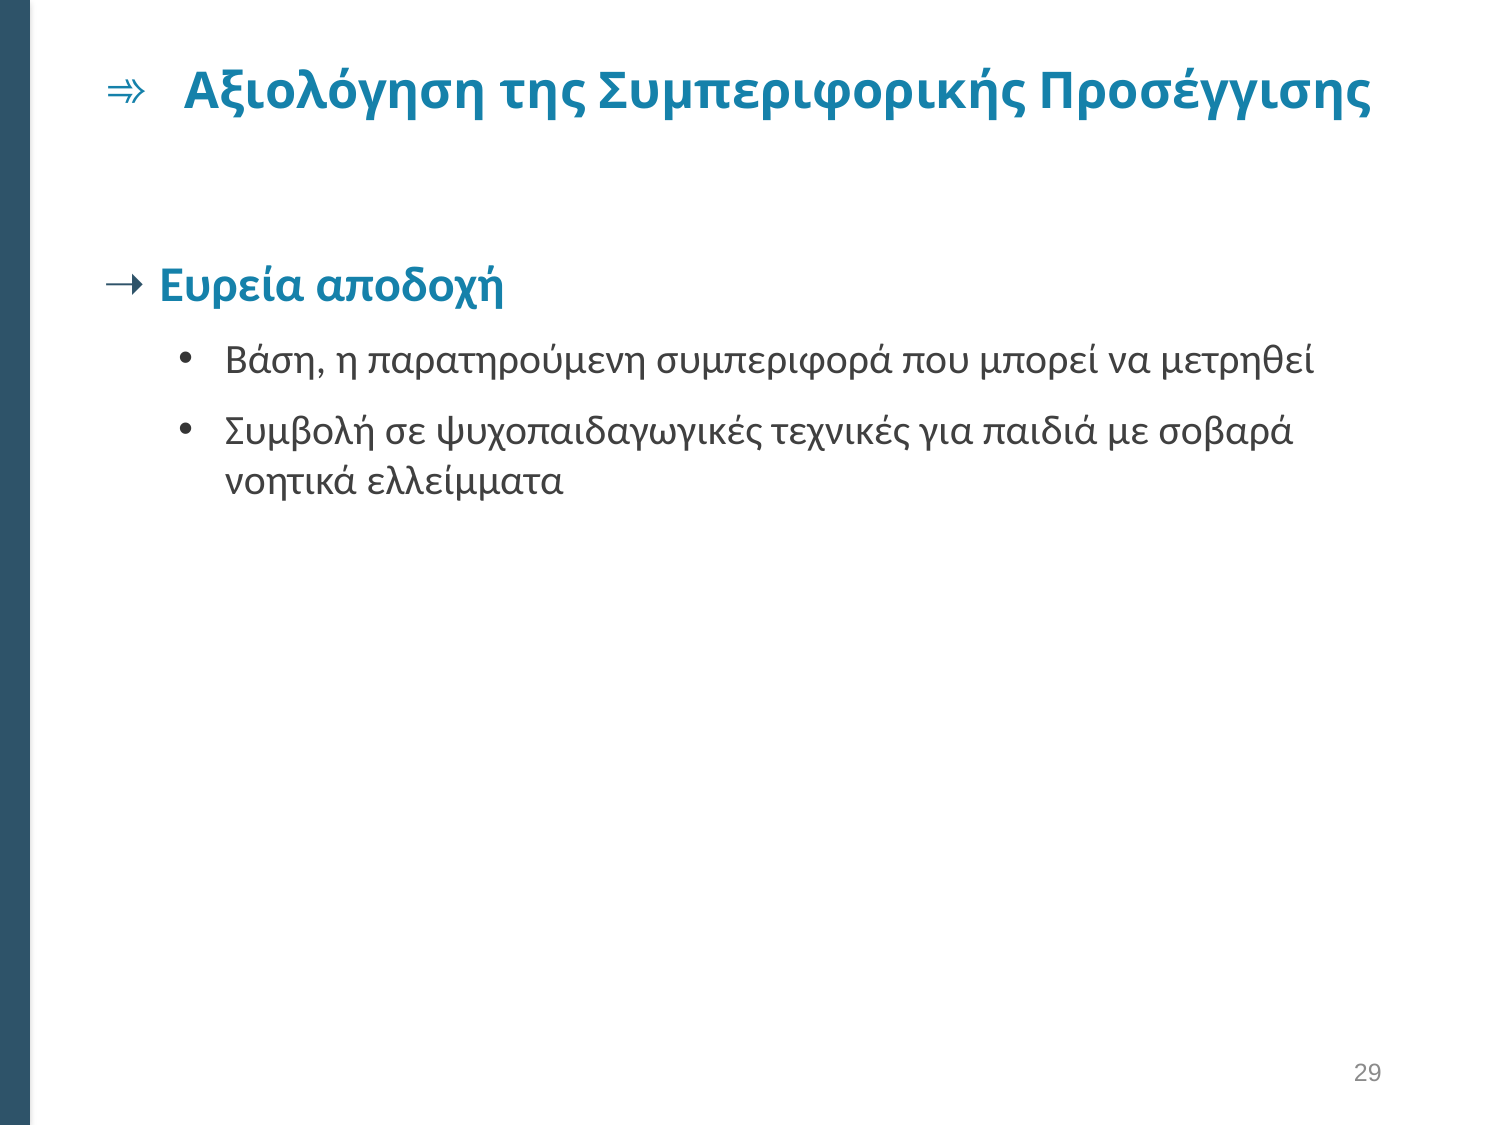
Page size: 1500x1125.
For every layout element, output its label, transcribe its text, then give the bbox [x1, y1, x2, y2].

list Ευρεία αποδοχή Βάση, η παρατηρούμενη συμπεριφορά που μπορεί να μετρηθεί Συμβολή σε ψυχοπαιδαγωγικές τεχνικές για παιδιά με σοβαρά νοητικά ελλείμματα [88, 243, 1400, 1024]
slide_number 29 [1059, 1042, 1397, 1103]
title Αξιολόγηση της Συμπεριφορικής Προσέγγισης [90, 50, 1402, 197]
